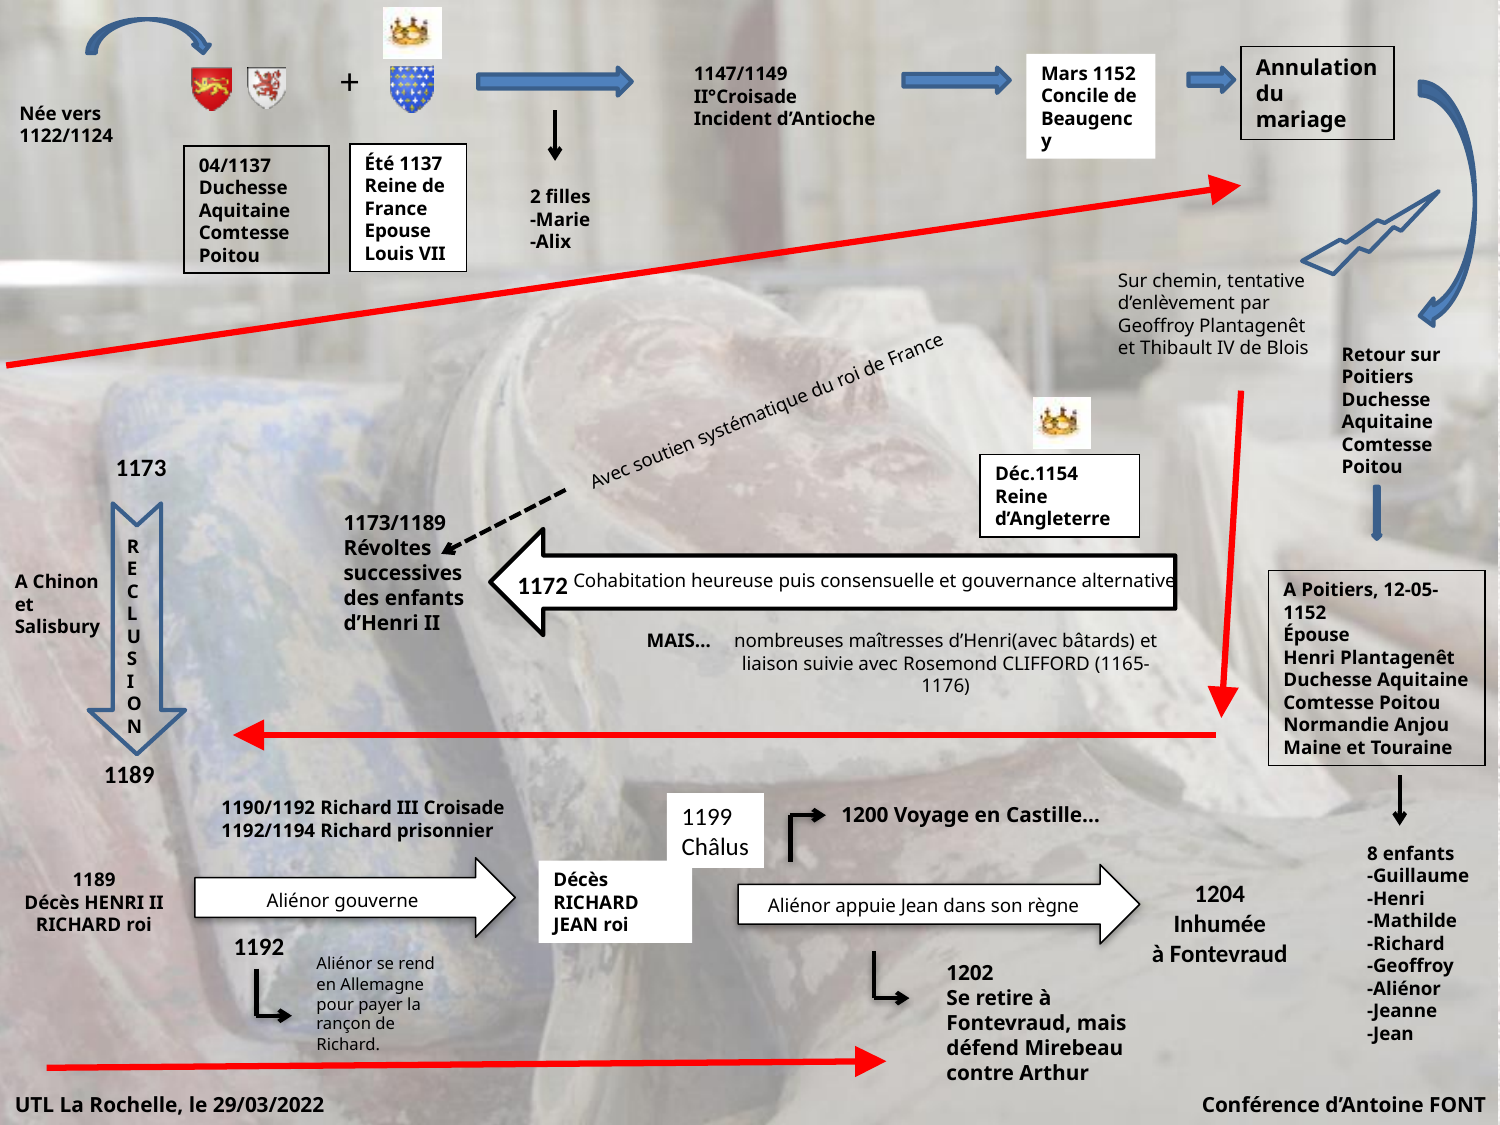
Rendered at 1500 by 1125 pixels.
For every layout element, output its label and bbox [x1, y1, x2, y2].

text_box [5, 185, 1242, 366]
text_box [46, 1060, 887, 1068]
text_box [440, 489, 566, 554]
picture [0, 0, 1500, 1125]
text_box [1221, 390, 1242, 719]
